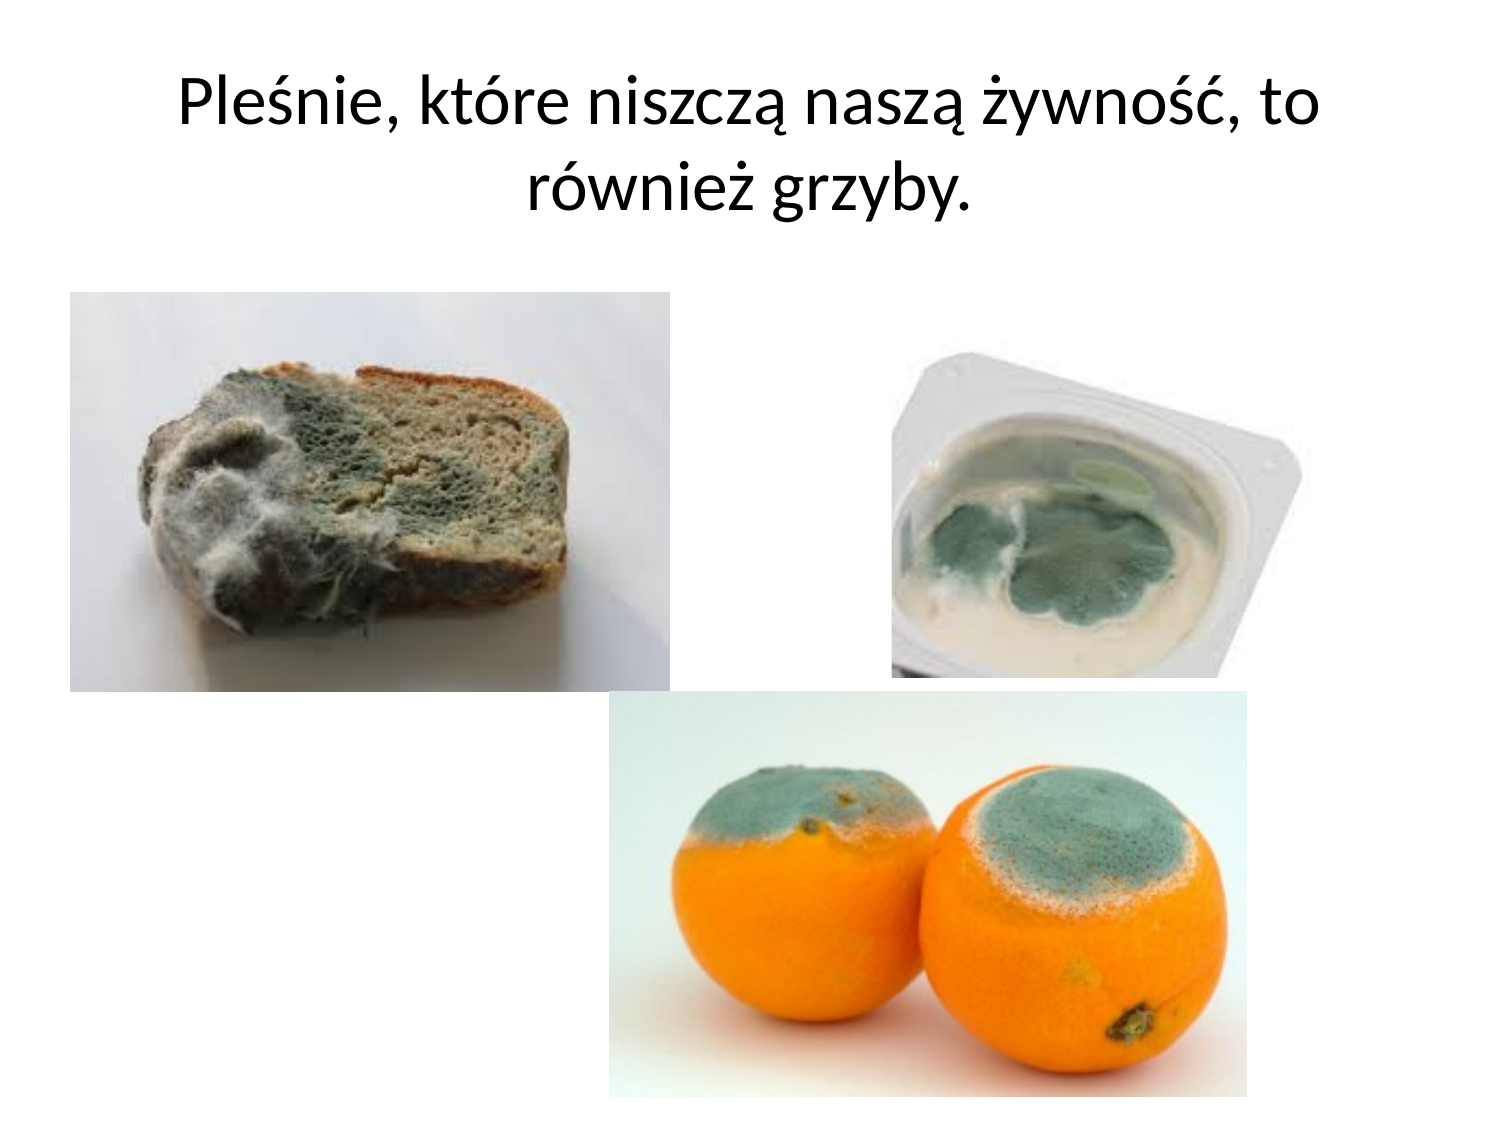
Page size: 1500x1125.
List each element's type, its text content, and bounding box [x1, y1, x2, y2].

title Pleśnie, które niszczą naszą żywność, to również grzyby. [75, 45, 1425, 233]
picture [891, 292, 1341, 678]
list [70, 292, 670, 692]
picture [609, 691, 1247, 1097]
